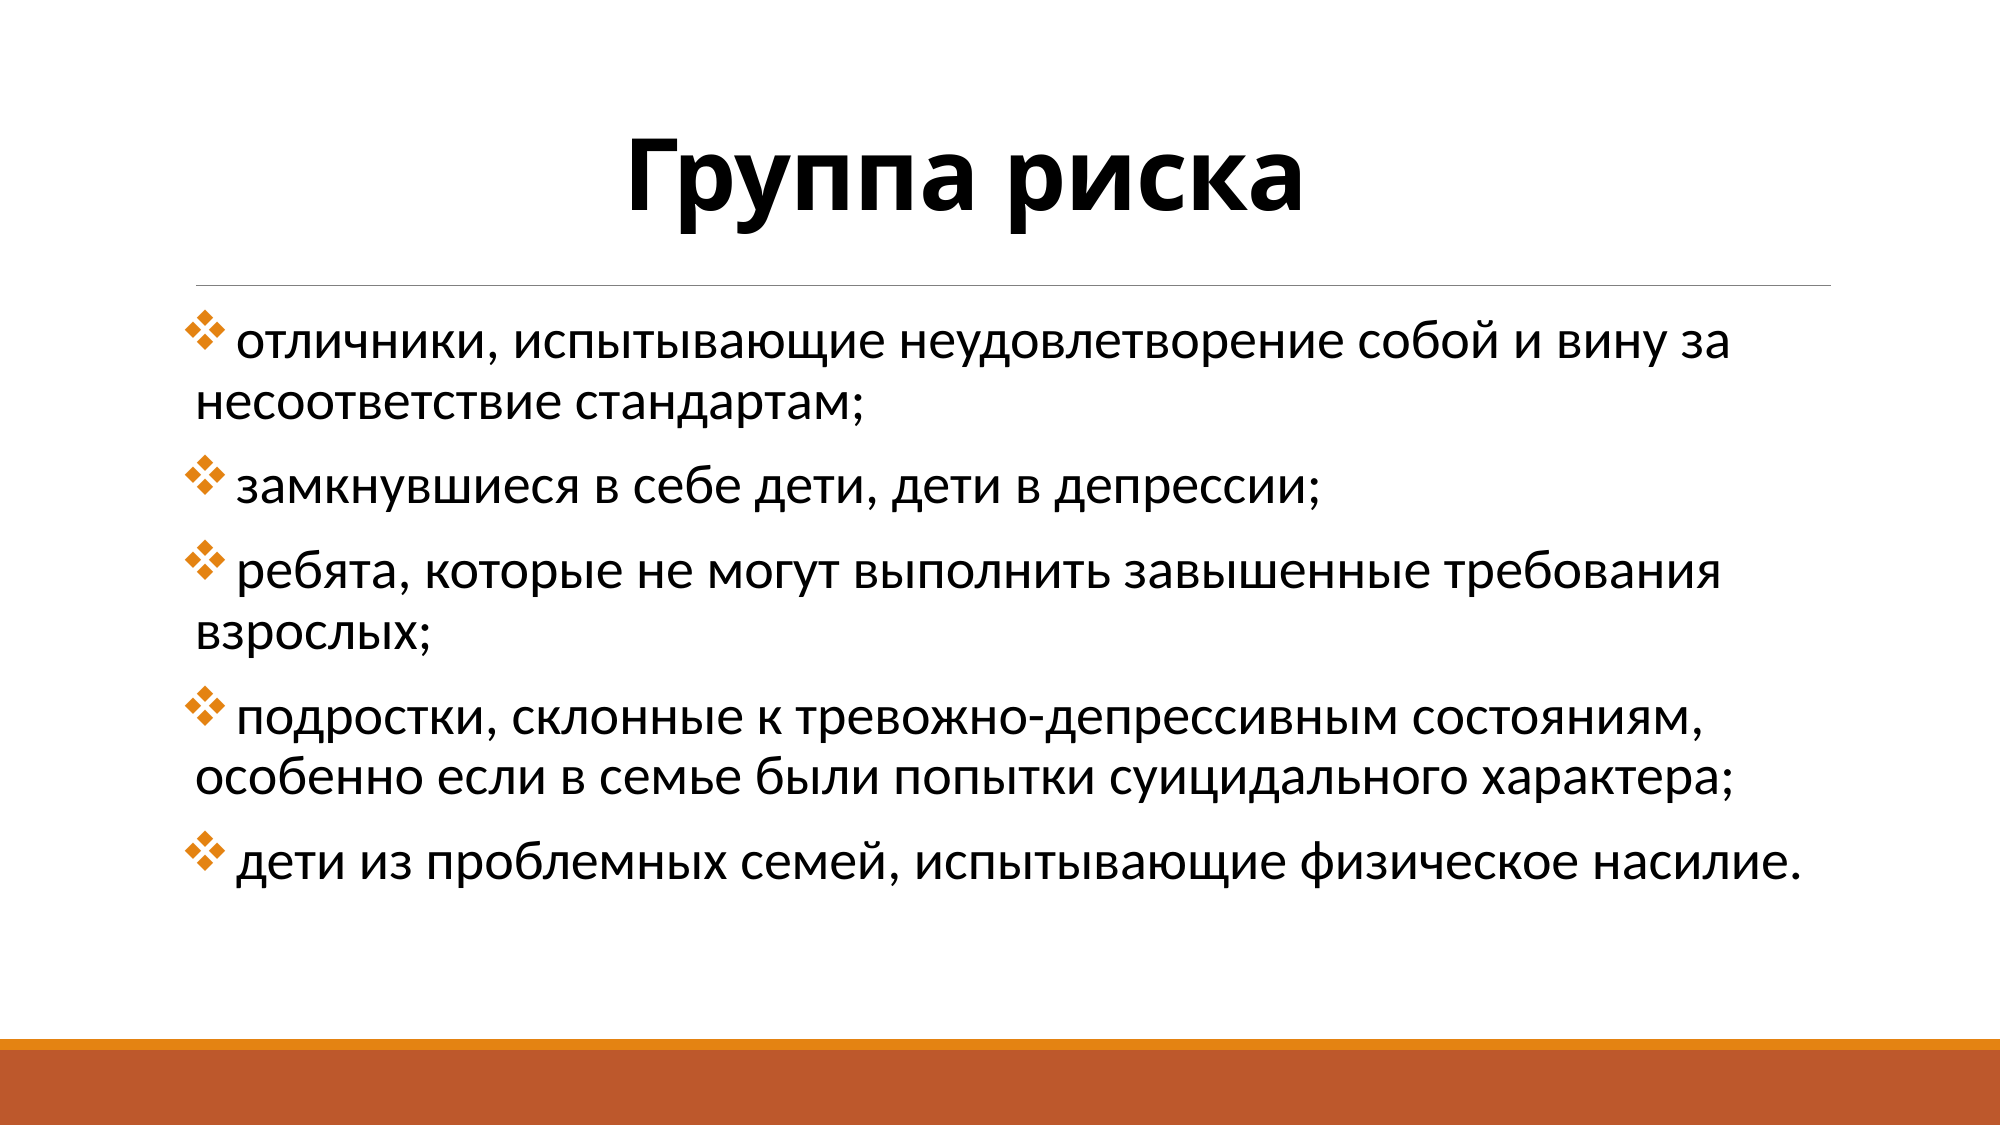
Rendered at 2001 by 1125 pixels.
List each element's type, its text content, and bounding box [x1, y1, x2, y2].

list отличники, испытывающие неудовлетворение собой и вину за несоответствие стандартам; замкнувшиеся в себе дети, дети в депрессии; ребята, которые не могут выполнить завышенные требования взрослых; подростки, склонные к тревожно-депрессивным состояниям, особенно если в семье были попытки суицидального характера; дети из проблемных семей, испытывающие физическое насилие. [180, 302, 1830, 963]
title Группа риска [141, 0, 1792, 238]
